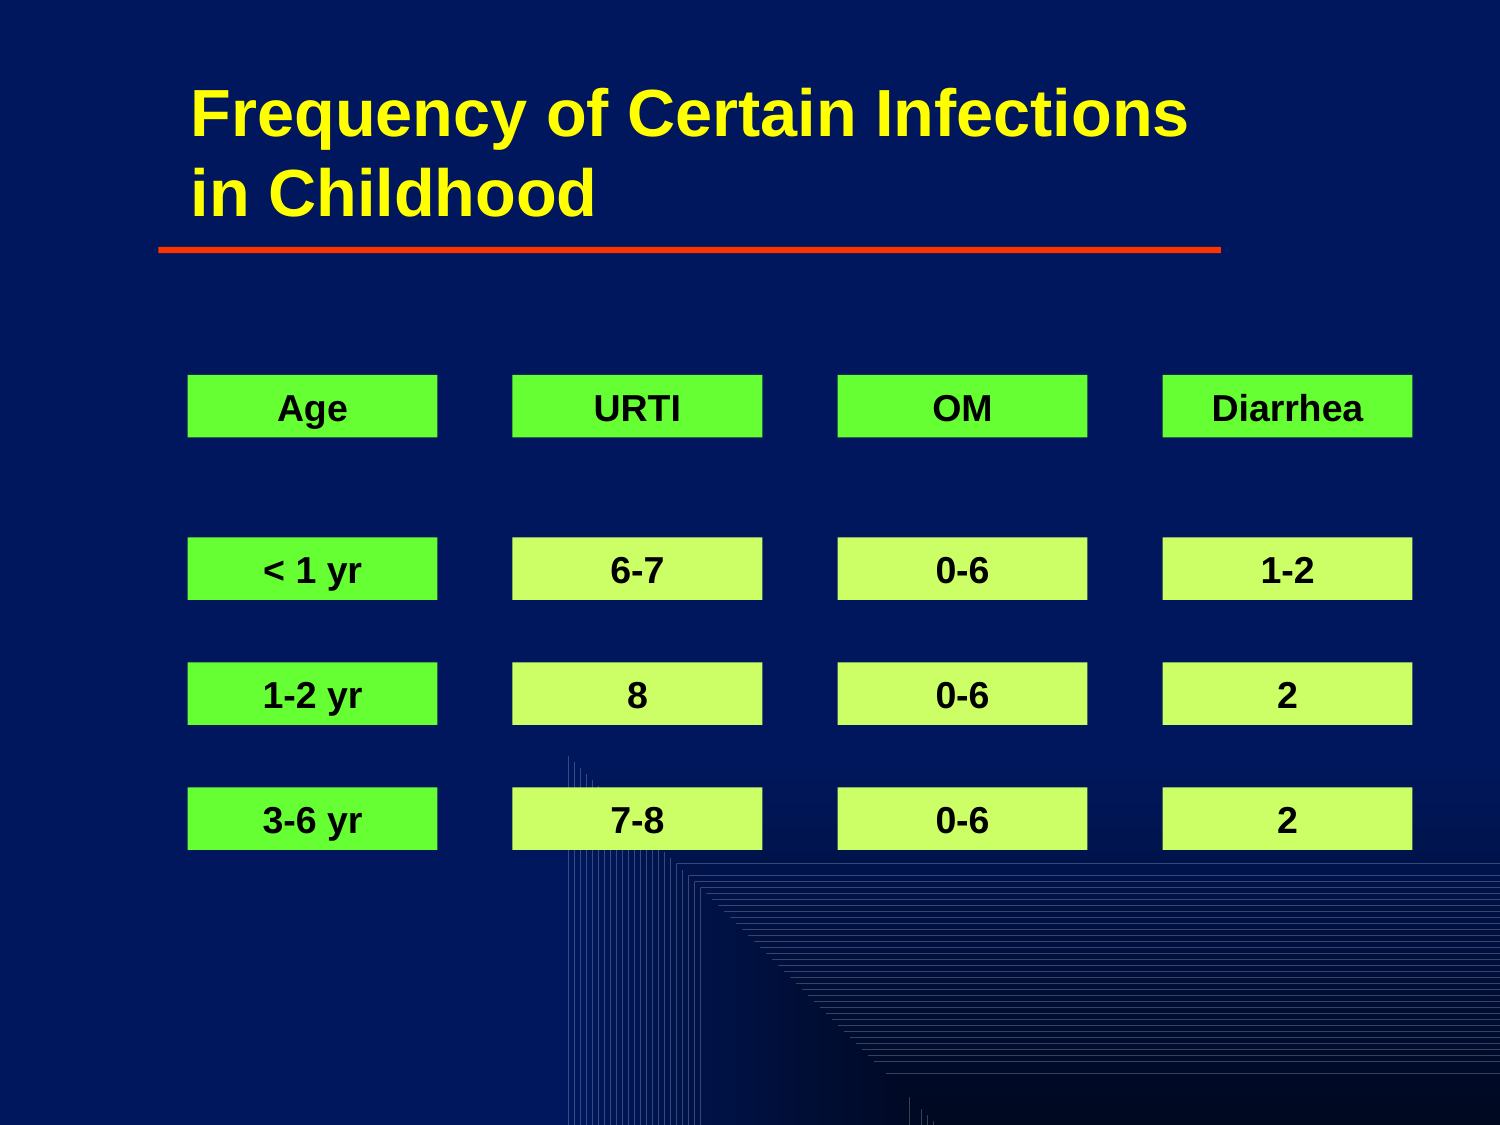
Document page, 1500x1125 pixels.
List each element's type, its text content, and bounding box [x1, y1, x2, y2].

text_box 0-6 [837, 537, 1088, 600]
text_box 1-2 [1162, 537, 1413, 600]
text_box 8 [512, 662, 763, 725]
text_box 3-6 yr [187, 787, 438, 850]
text_box < 1 yr [187, 537, 438, 600]
text_box 0-6 [837, 662, 1088, 725]
text_box 7-8 [512, 787, 763, 850]
text_box 6-7 [512, 537, 763, 600]
text_box Frequency of Certain Infections in Childhood [176, 62, 1225, 238]
text_box Diarrhea [1162, 374, 1413, 438]
text_box 1-2 yr [187, 662, 438, 725]
text_box 2 [1162, 787, 1413, 850]
text_box 0-6 [837, 787, 1088, 850]
text_box URTI [512, 374, 763, 438]
text_box 2 [1162, 662, 1413, 725]
text_box OM [837, 374, 1088, 438]
text_box Age [187, 374, 438, 438]
